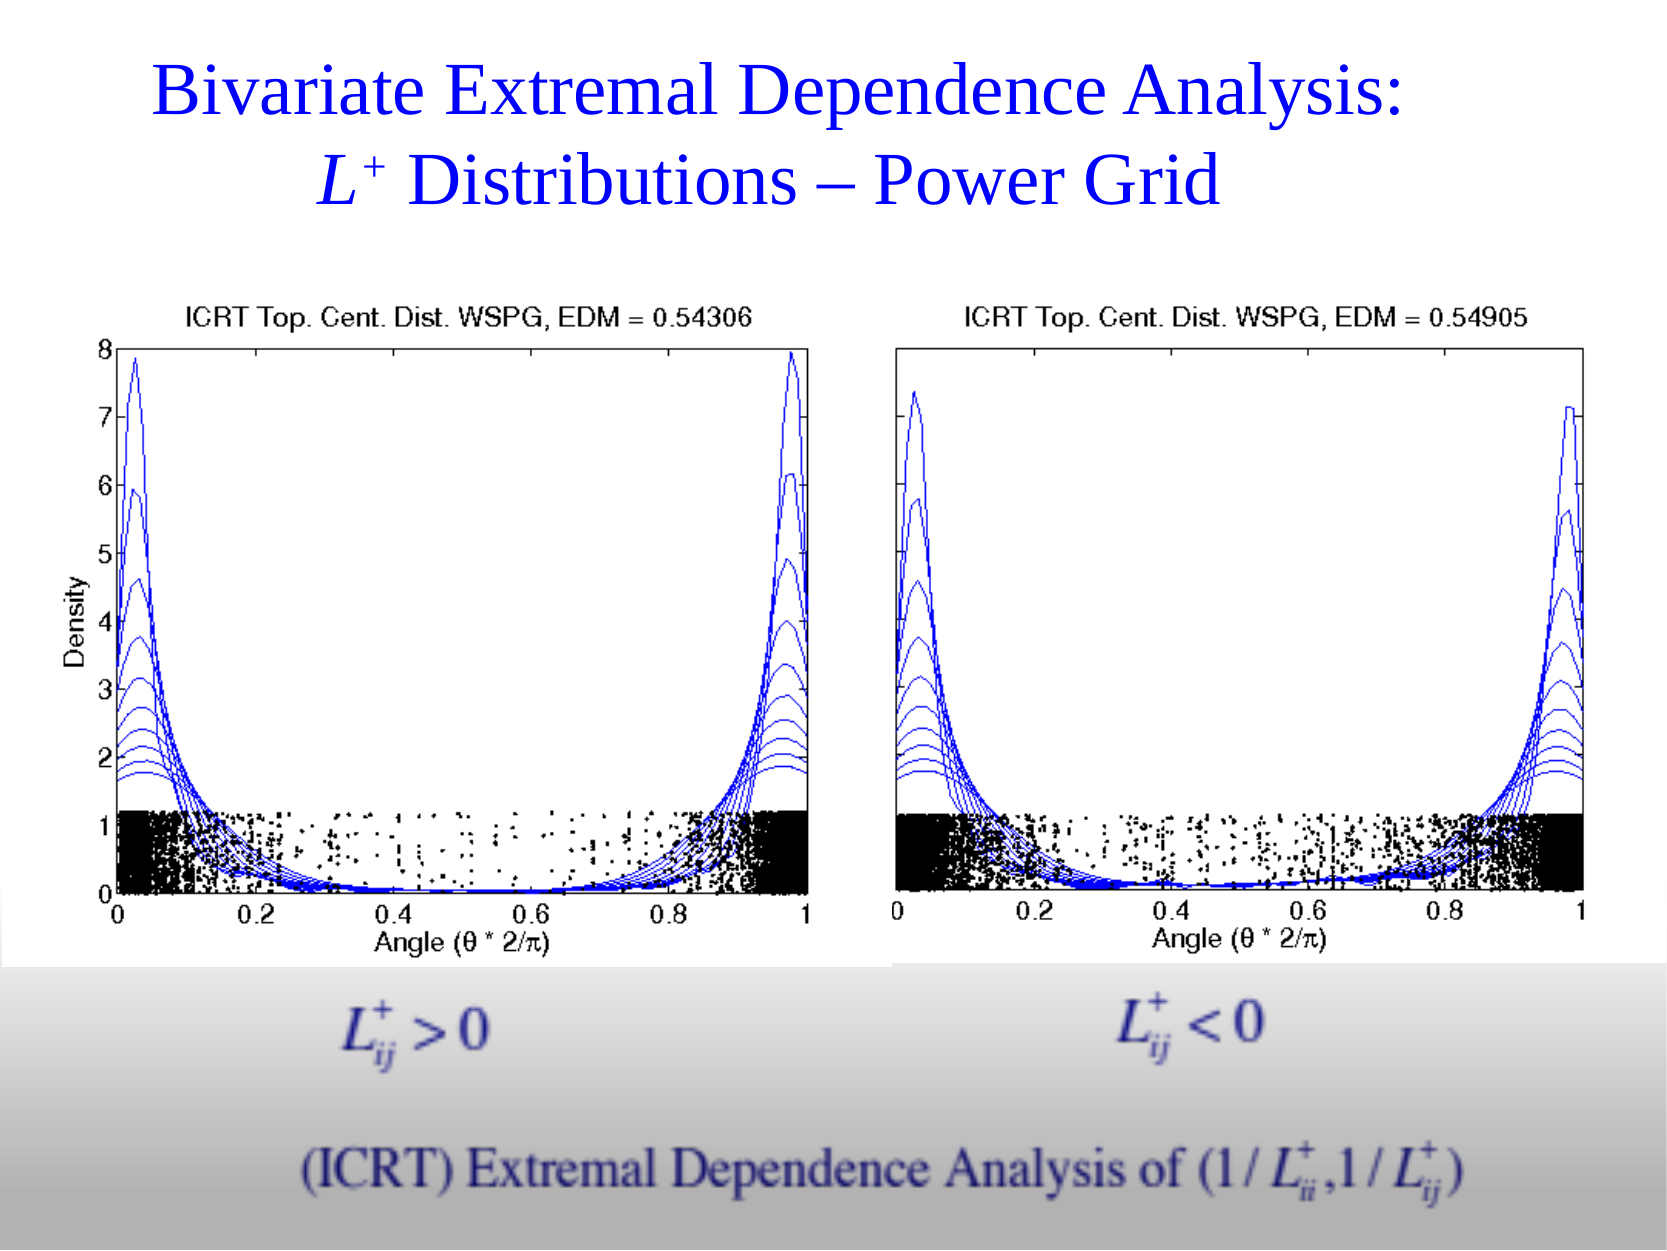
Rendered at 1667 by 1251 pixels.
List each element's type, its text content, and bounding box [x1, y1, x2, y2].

picture [0, 0, 1667, 1250]
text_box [332, 982, 496, 1079]
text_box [295, 1124, 1466, 1214]
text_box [1108, 974, 1272, 1071]
title Bivariate Extremal Dependence Analysis: L+ Distributions – Power Grid [70, 24, 1488, 234]
